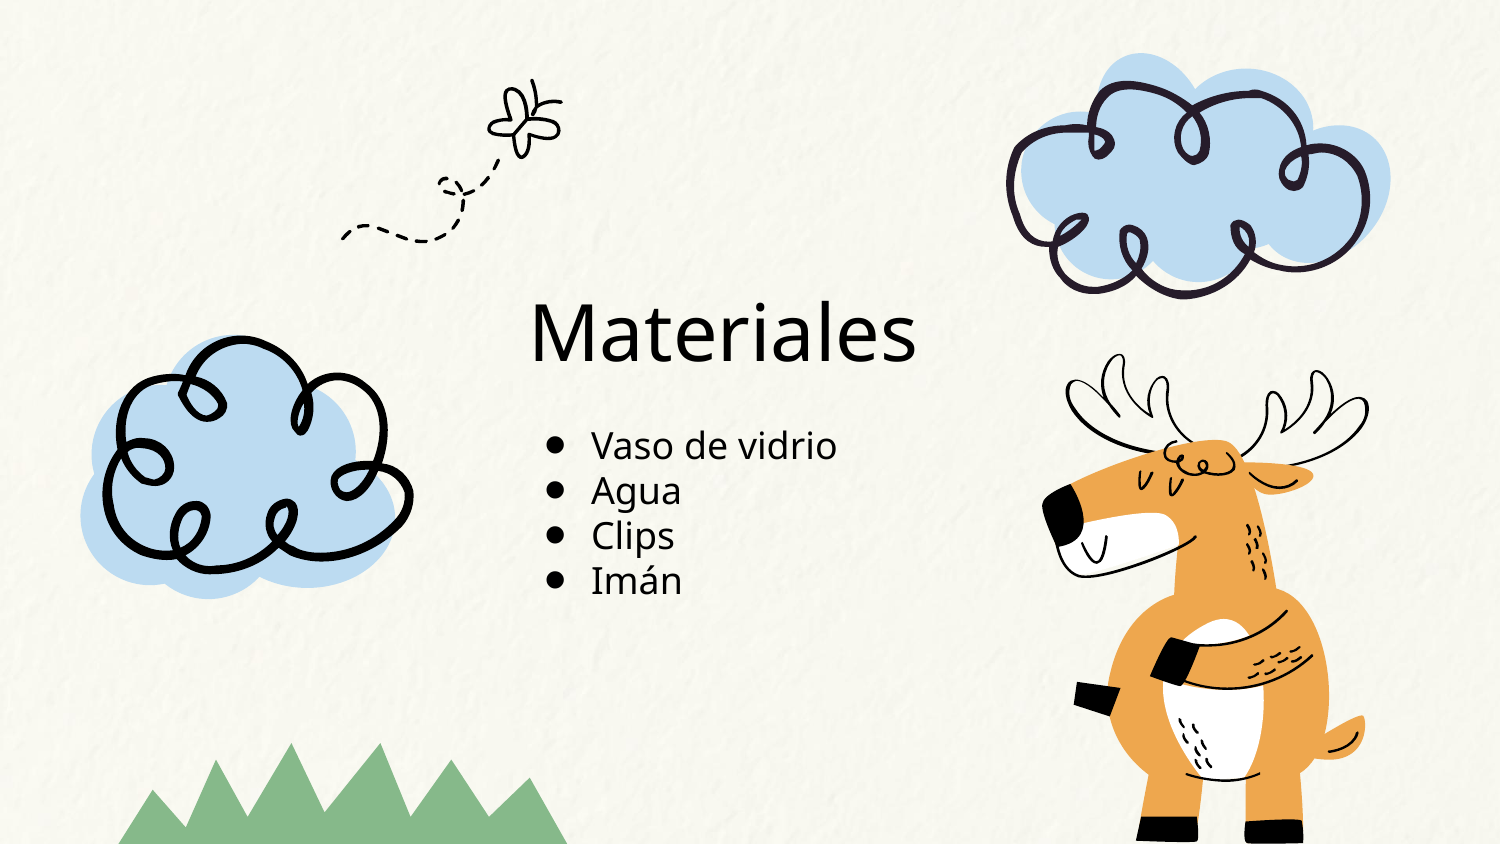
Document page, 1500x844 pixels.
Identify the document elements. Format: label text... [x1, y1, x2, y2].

title Materiales [511, 266, 936, 370]
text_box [373, 57, 543, 277]
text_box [1039, 353, 1371, 844]
picture [0, 0, 1500, 844]
subtitle Vaso de vidrio Agua Clips Imán [529, 407, 982, 614]
